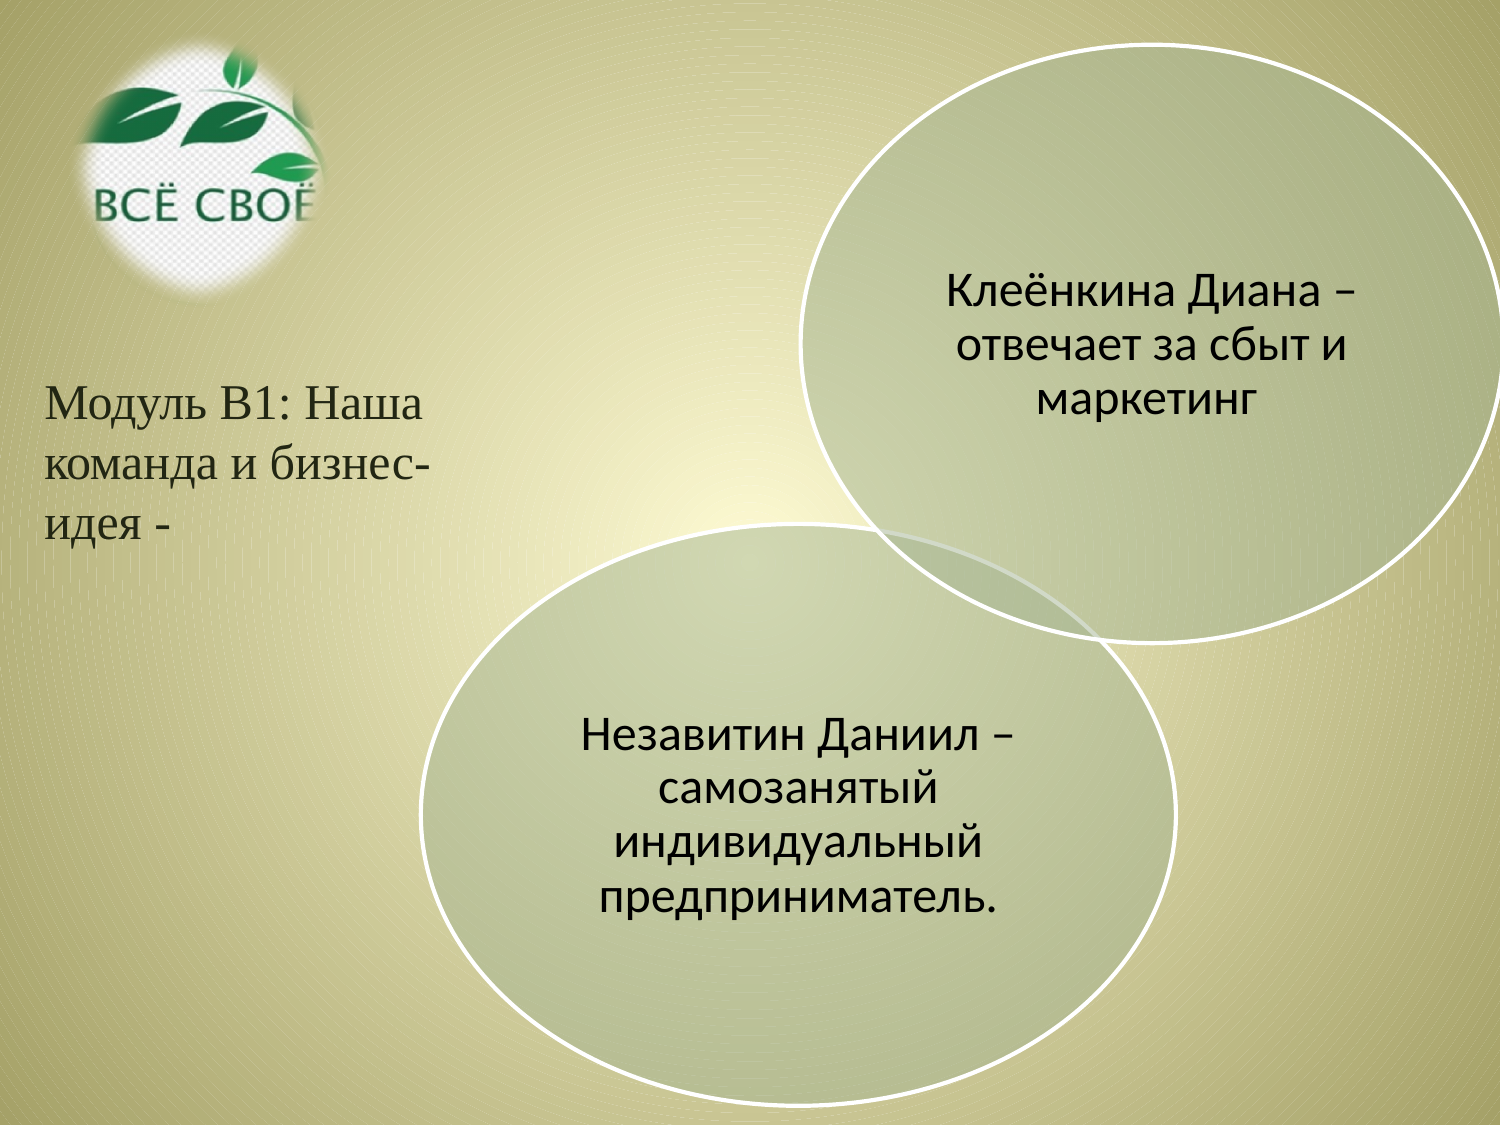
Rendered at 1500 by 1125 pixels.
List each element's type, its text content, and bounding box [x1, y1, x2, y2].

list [466, 44, 1471, 1107]
list Модуль В1: Наша команда и бизнес-идея - [29, 361, 455, 1005]
picture [64, 27, 334, 312]
